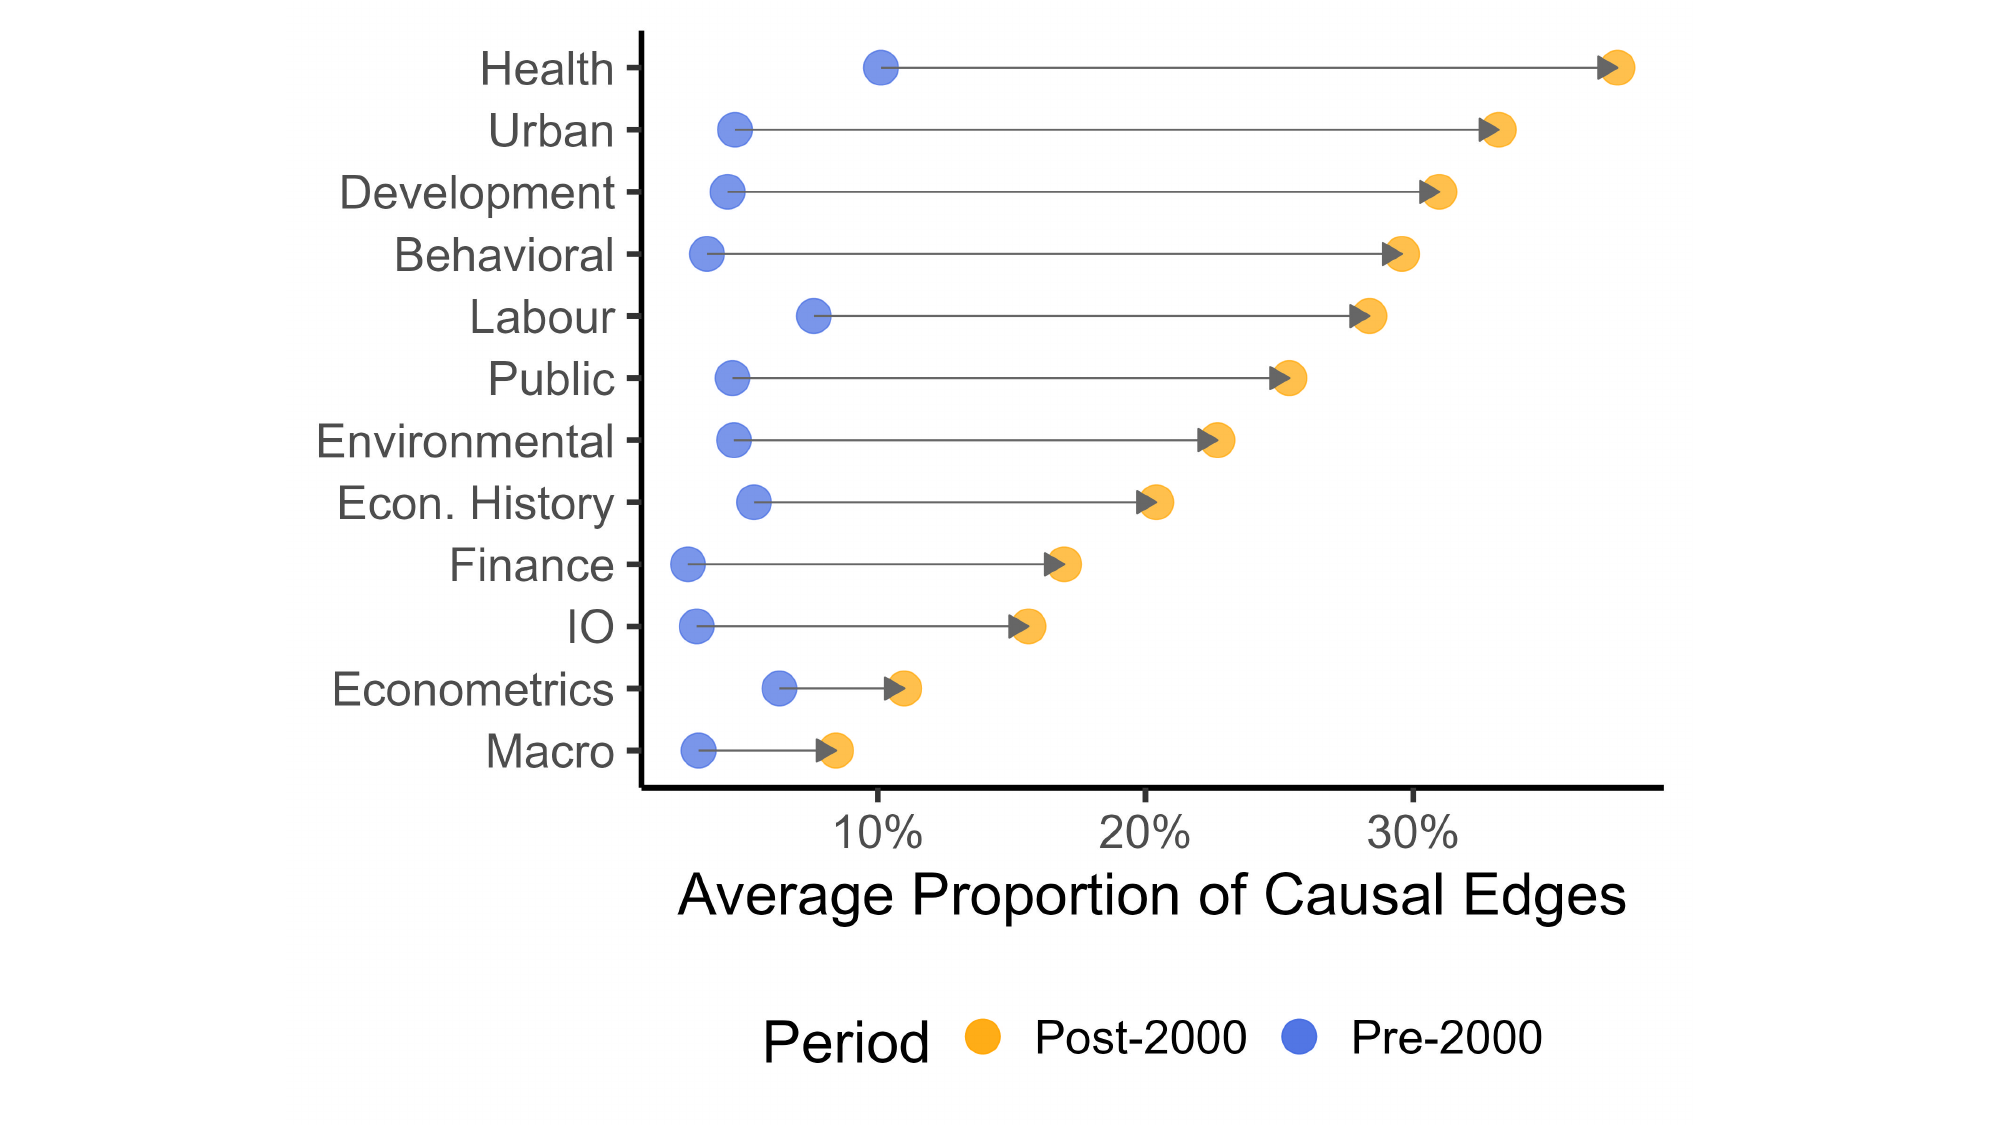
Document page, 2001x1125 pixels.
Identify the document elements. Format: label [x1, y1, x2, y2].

picture [285, 1, 1693, 1125]
